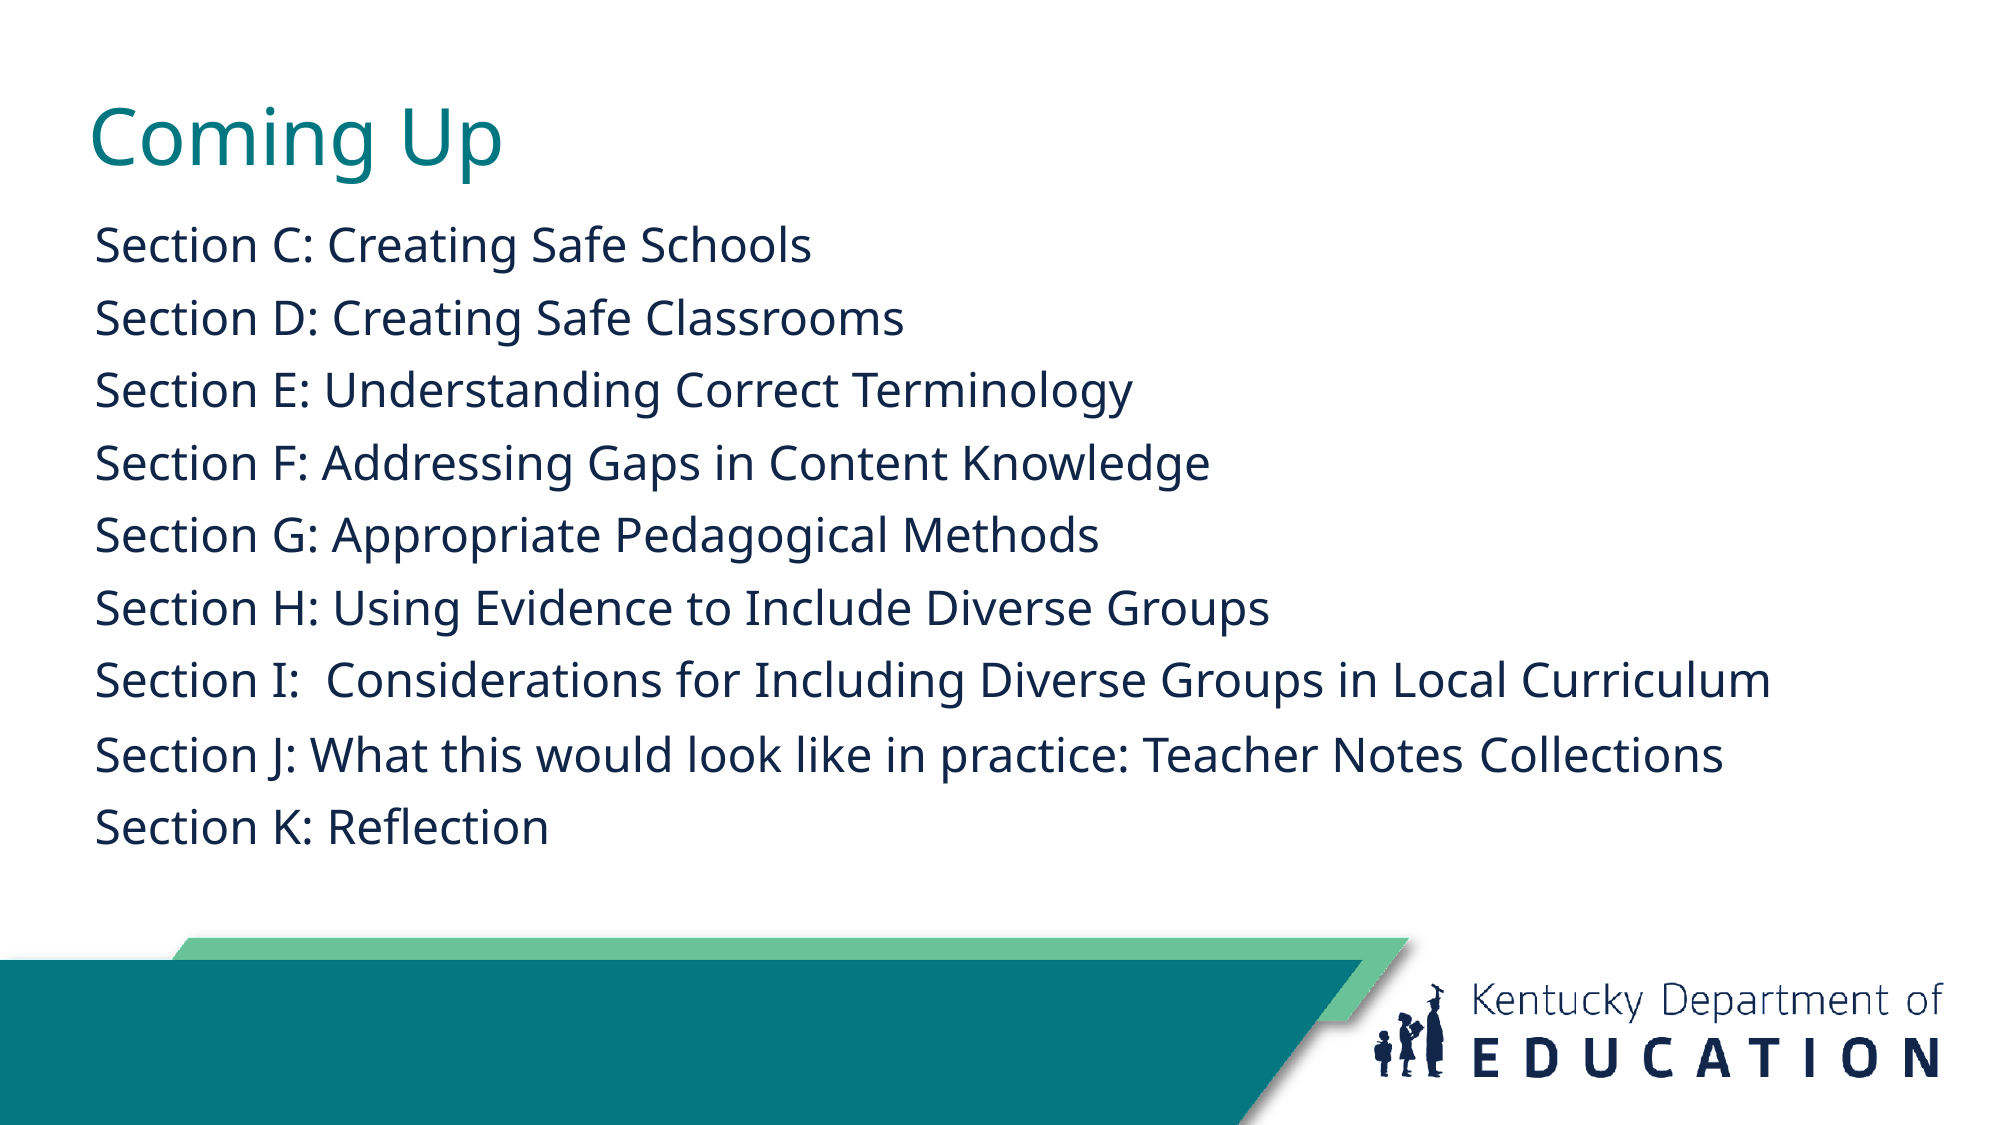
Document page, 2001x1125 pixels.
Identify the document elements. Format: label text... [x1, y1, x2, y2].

picture [0, 0, 2001, 1125]
title Coming Up [73, 26, 1799, 135]
list Section C: Creating Safe Schools Section D: Creating Safe Classrooms Section E: Understanding Correct Terminology Section F: Addressing Gaps in Content Knowledge Section G: Appropriate Pedagogical Methods Section H: Using Evidence to Include Diverse Groups Section I: Considerations for Including Diverse Groups in Local Curriculum Section J: What this would look like in practice: Teacher Notes Collections Section K: Reflection [73, 135, 1875, 846]
